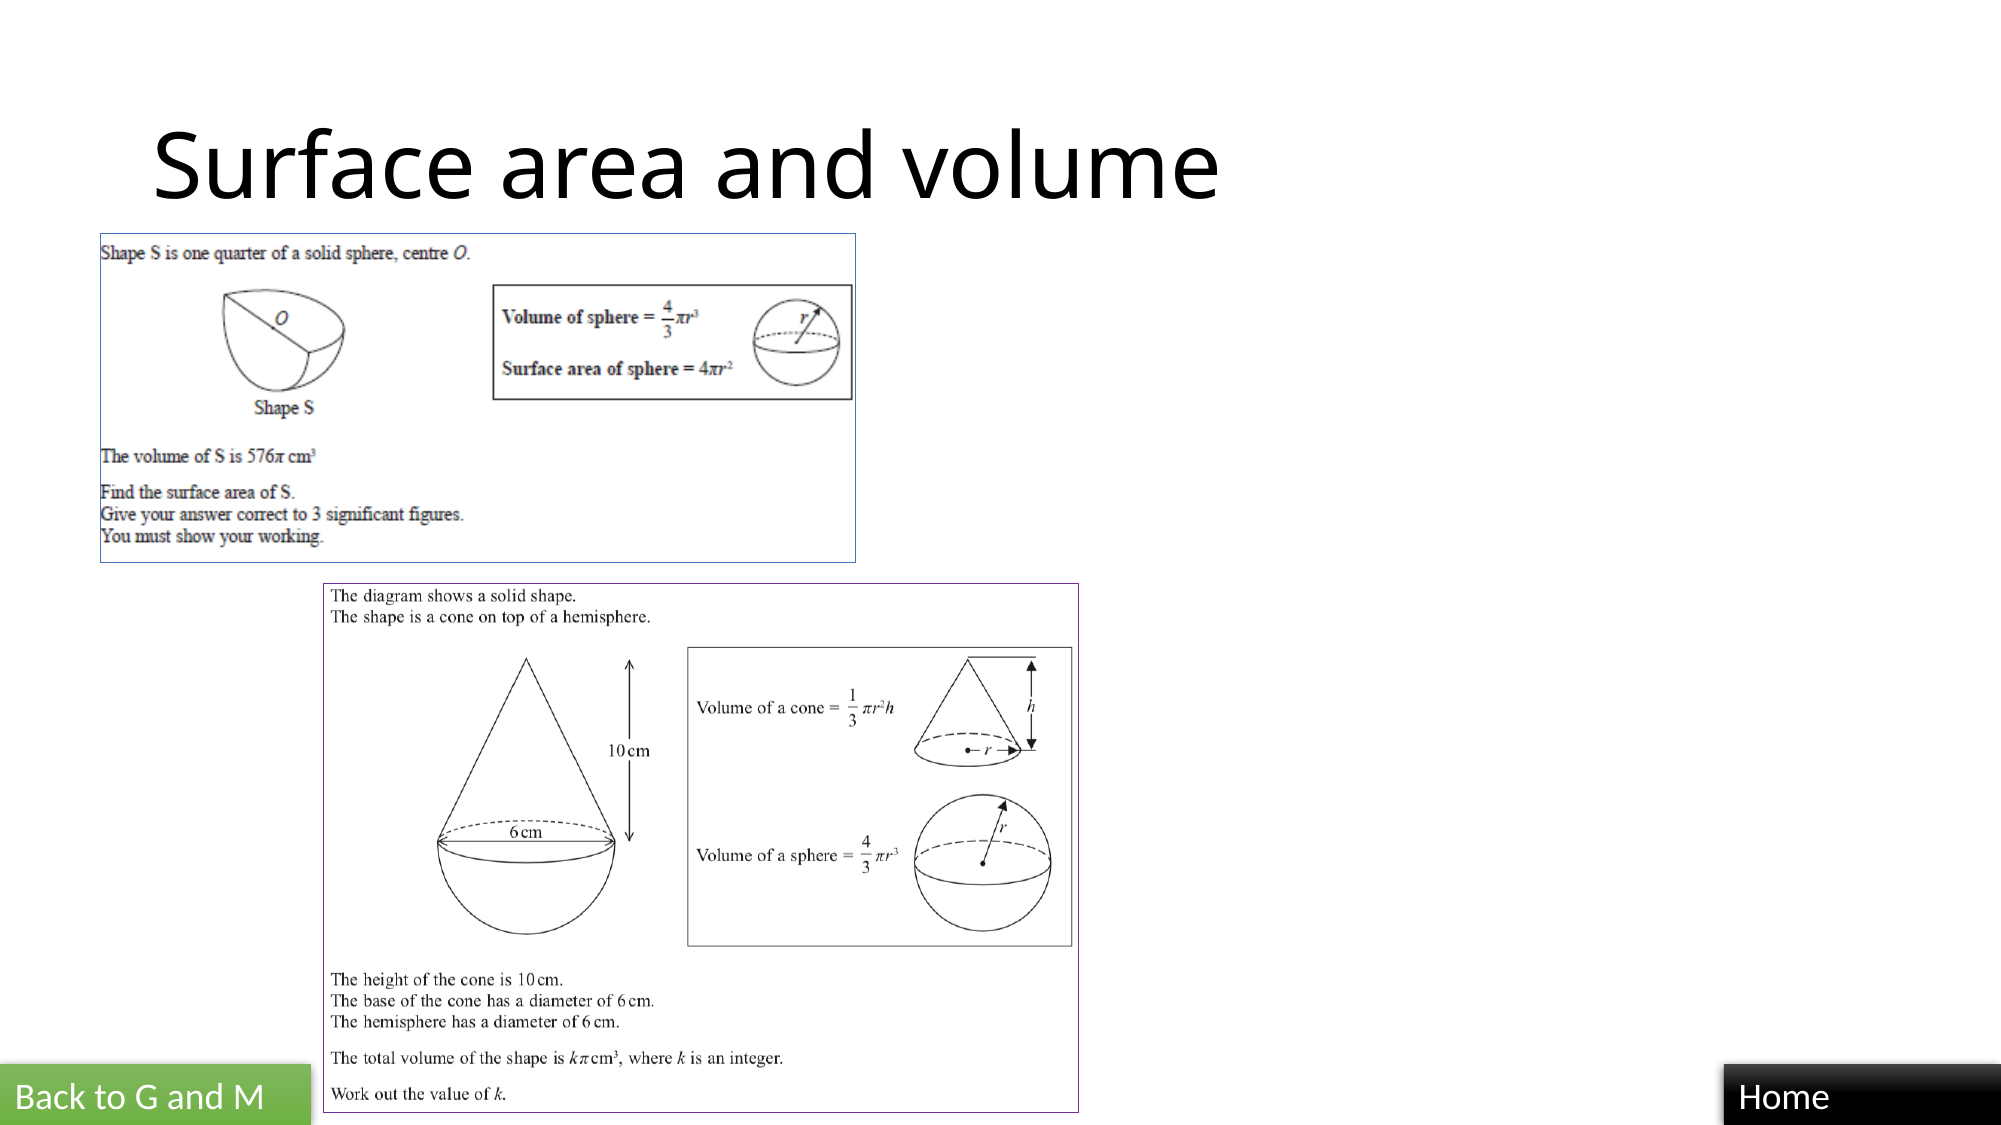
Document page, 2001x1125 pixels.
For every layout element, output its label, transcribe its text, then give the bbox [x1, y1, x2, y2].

picture [323, 583, 1079, 1113]
text_box Back to G and M [0, 1064, 311, 1125]
title Surface area and volume [137, 59, 1863, 278]
text_box Home [1723, 1064, 2000, 1125]
picture [100, 233, 856, 563]
